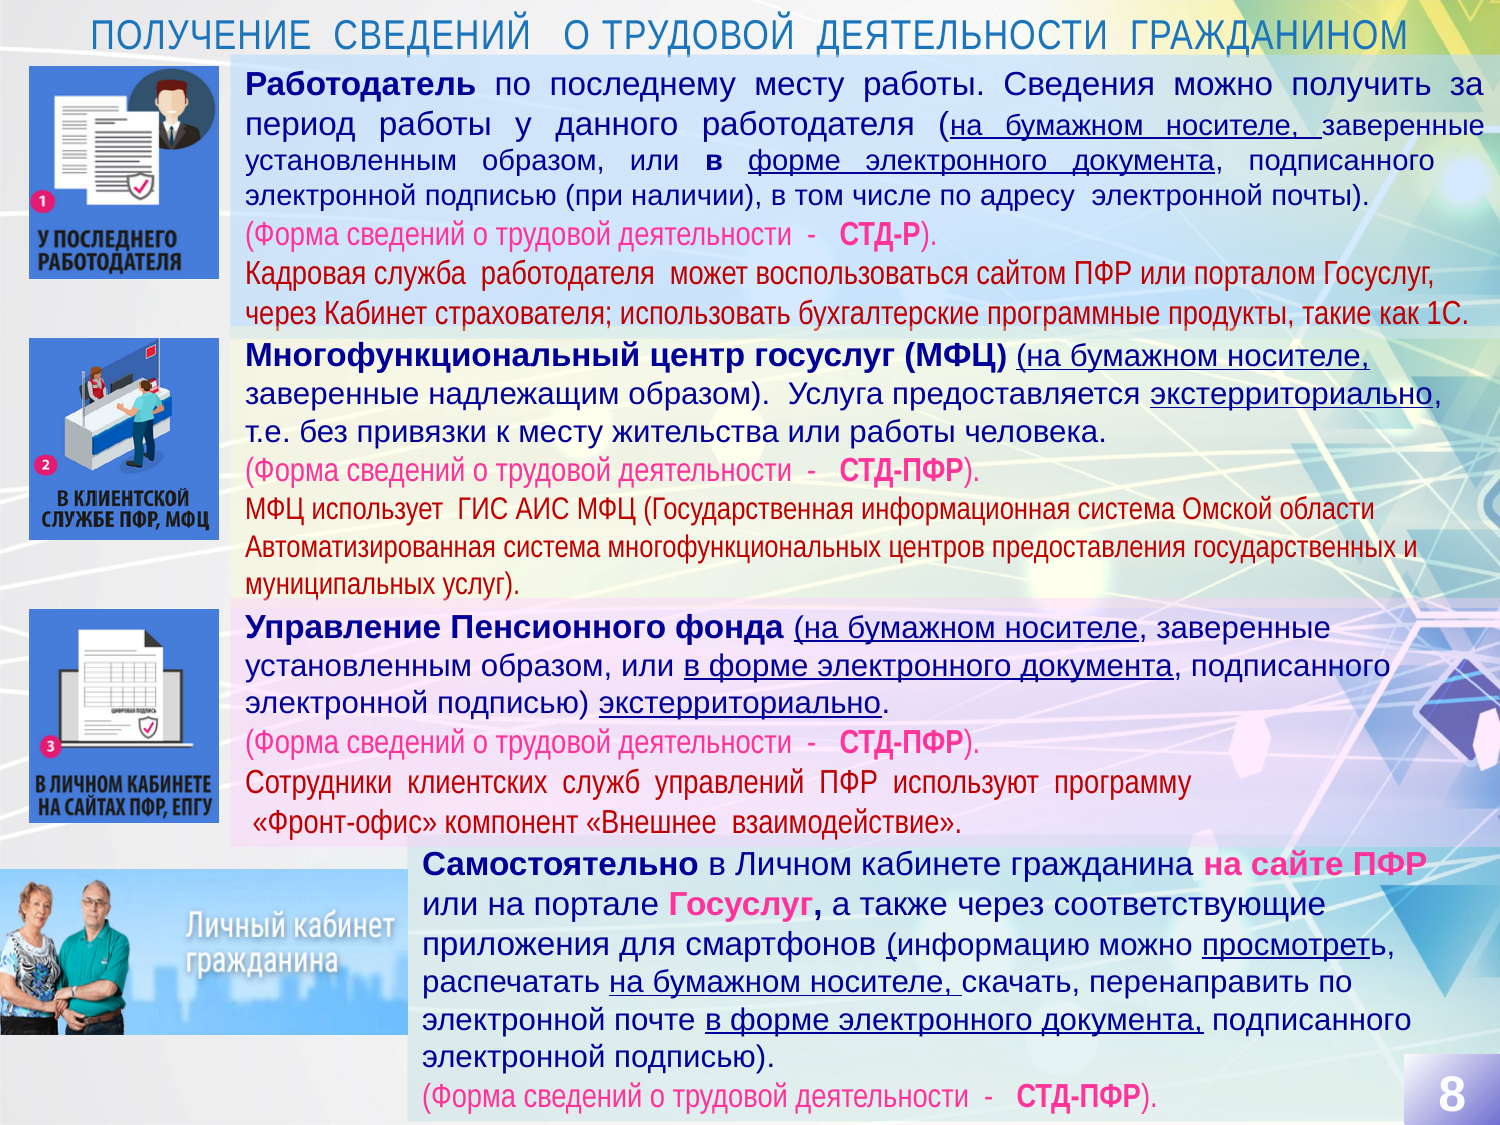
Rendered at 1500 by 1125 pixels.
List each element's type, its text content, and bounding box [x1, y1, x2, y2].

slide_number 8 [1404, 1053, 1500, 1125]
text_box Многофункциональный центр госуслуг (МФЦ) (на бумажном носителе, заверенные надлежащим образом). Услуга предоставляется экстерриториально, т.е. без привязки к месту жительства или работы человека. (Форма сведений о трудовой деятельности - СТД-ПФР). МФЦ использует ГИС АИС МФЦ (Государственная информационная система Омской области Автоматизированная система многофункциональных центров предоставления государственных и муниципальных услуг). [230, 326, 1500, 597]
text_box Управление Пенсионного фонда (на бумажном носителе, заверенные установленным образом, или в форме электронного документа, подписанного электронной подписью) экстерриториально. (Форма сведений о трудовой деятельности - СТД-ПФР). Сотрудники клиентских служб управлений ПФР используют программу «Фронт-офис» компонент «Внешнее взаимодействие». [230, 597, 1500, 848]
picture [0, 65, 1404, 1125]
text_box Работодатель по последнему месту работы. Сведения можно получить за период работы у данного работодателя (на бумажном носителе, заверенные установленным образом, или в форме электронного документа, подписанного электронной подписью (при наличии), в том числе по адресу электронной почты). (Форма сведений о трудовой деятельности - СТД-Р). Кадровая служба работодателя может воспользоваться сайтом ПФР или порталом Госуслуг, через Кабинет страхователя; использовать бухгалтерские программные продукты, такие как 1С. [230, 54, 1500, 326]
text_box Самостоятельно в Личном кабинете гражданина на сайте ПФР или на портале Госуслуг, а также через соответствующие приложения для смартфонов (информацию можно просмотреть, распечатать на бумажном носителе, скачать, перенаправить по электронной почте в форме электронного документа, подписанного электронной подписью). (Форма сведений о трудовой деятельности - СТД-ПФР). [407, 848, 1500, 1122]
text_box ПОЛУЧЕНИЕ СВЕДЕНИЙ О ТРУДОВОЙ ДЕЯТЕЛЬНОСТИ ГРАЖДАНИНОМ [0, 0, 1500, 65]
